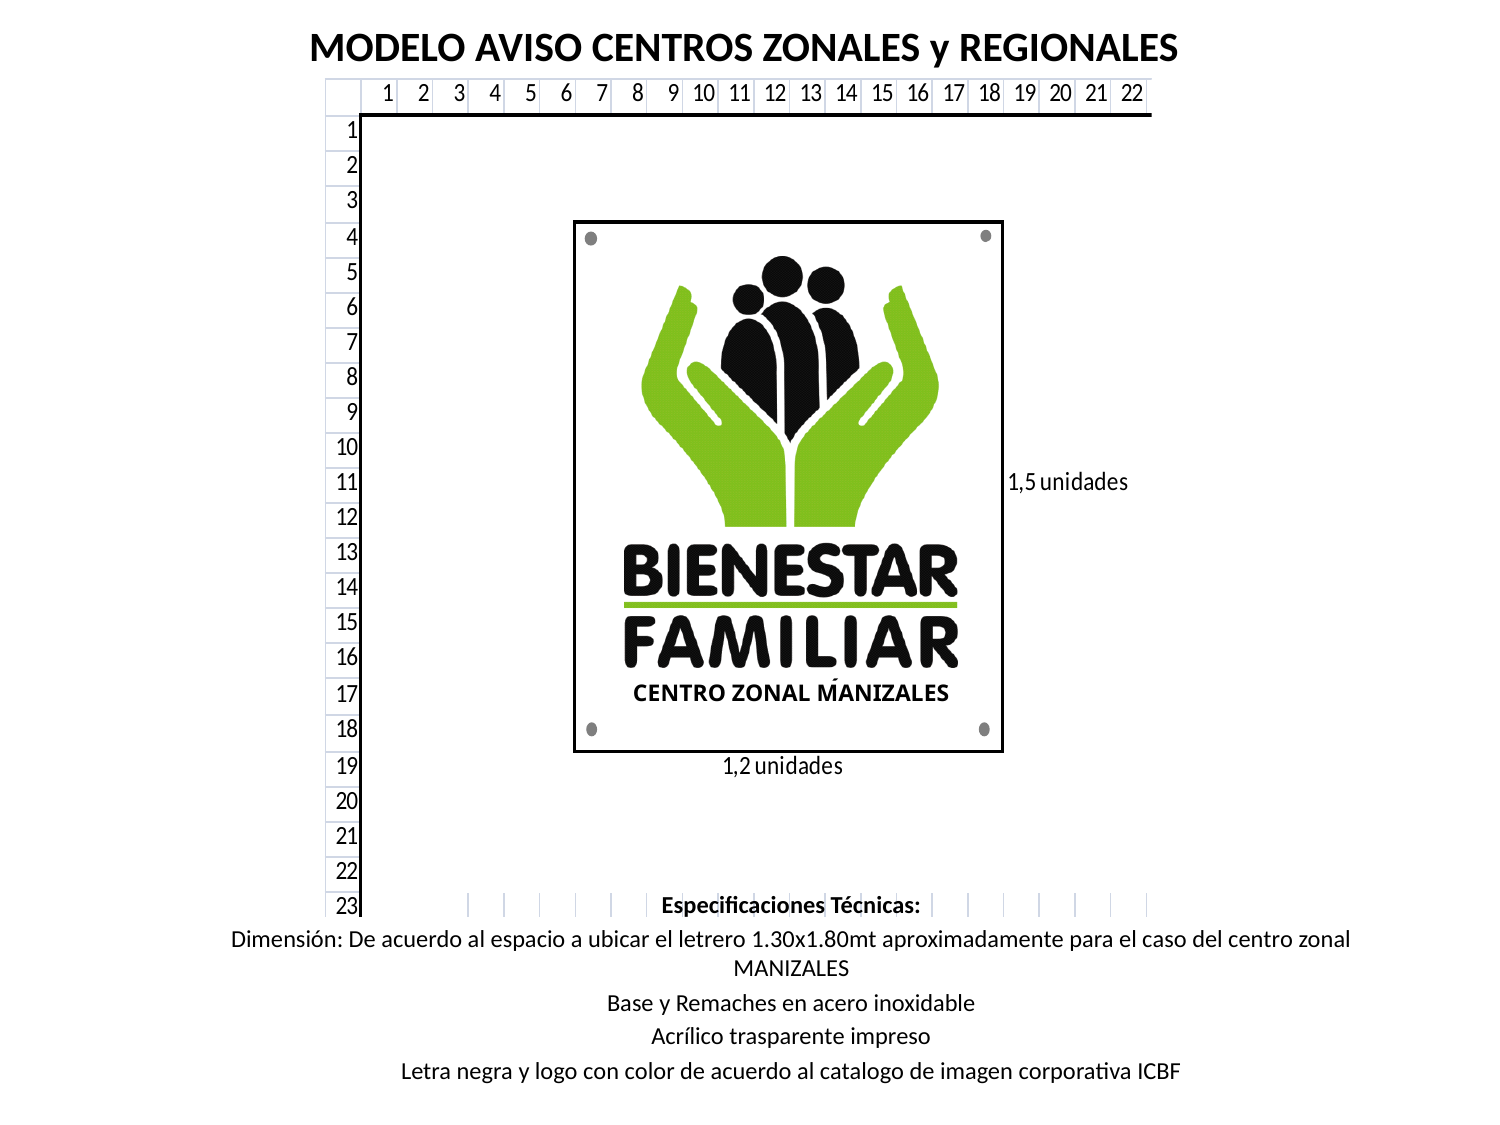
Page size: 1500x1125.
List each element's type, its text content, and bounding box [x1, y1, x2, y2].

subtitle Especificaciones Técnicas: Dimensión: De acuerdo al espacio a ubicar el letrero 1.30x1.80mt aproximadamente para el caso del centro zonal MANIZALES Base y Remaches en acero inoxidable Acrílico trasparente impreso Letra negra y logo con color de acuerdo al catalogo de imagen corporativa ICBF [194, 881, 1388, 1094]
title MODELO AVISO CENTROS ZONALES y REGIONALES [159, 0, 1329, 90]
picture [324, 77, 1152, 918]
